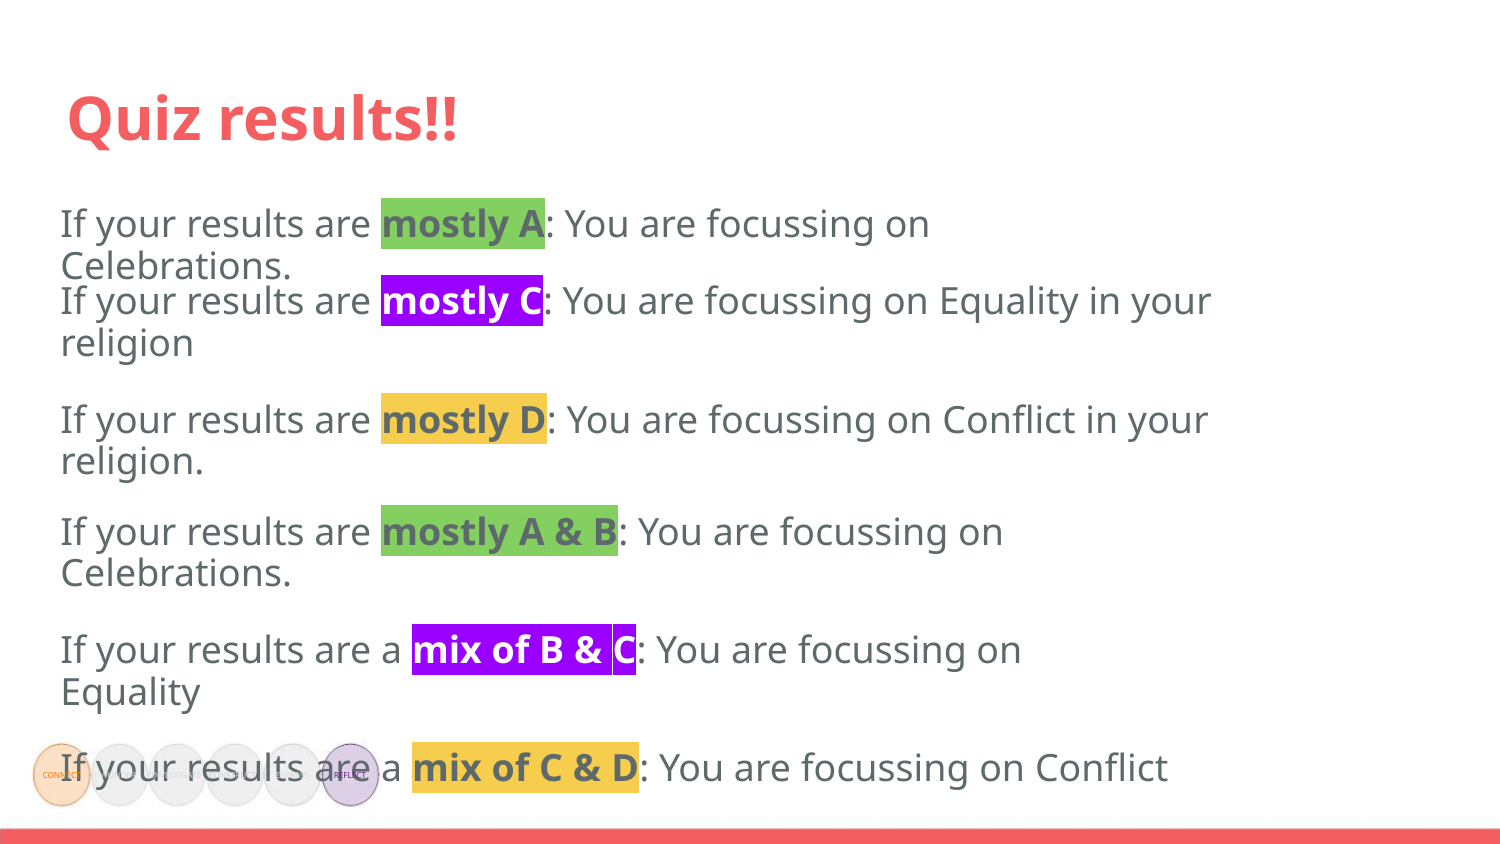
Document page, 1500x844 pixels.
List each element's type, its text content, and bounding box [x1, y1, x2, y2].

text_box Quiz results!! [66, 72, 464, 153]
text_box If your results are mostly A: You are focussing on Celebrations. [60, 203, 1107, 280]
text_box WONDER [100, 771, 151, 781]
text_box [0, 0, 1500, 844]
text_box INVESTIGATE CONSTRUCT [151, 771, 275, 781]
text_box CONNECT [42, 771, 96, 781]
text_box If your results are mostly A & B: You are focussing on Celebrations. If your results are a mix of B & C: You are focussing on Equality If your results are a mix of C & D: You are focussing on Conflict [60, 510, 1173, 790]
text_box If your results are mostly C: You are focussing on Equality in your religion If your results are mostly D: You are focussing on Conflict in your religion. [60, 280, 1281, 483]
text_box EXPRESS [275, 771, 323, 781]
text_box REFLECT [333, 771, 381, 781]
